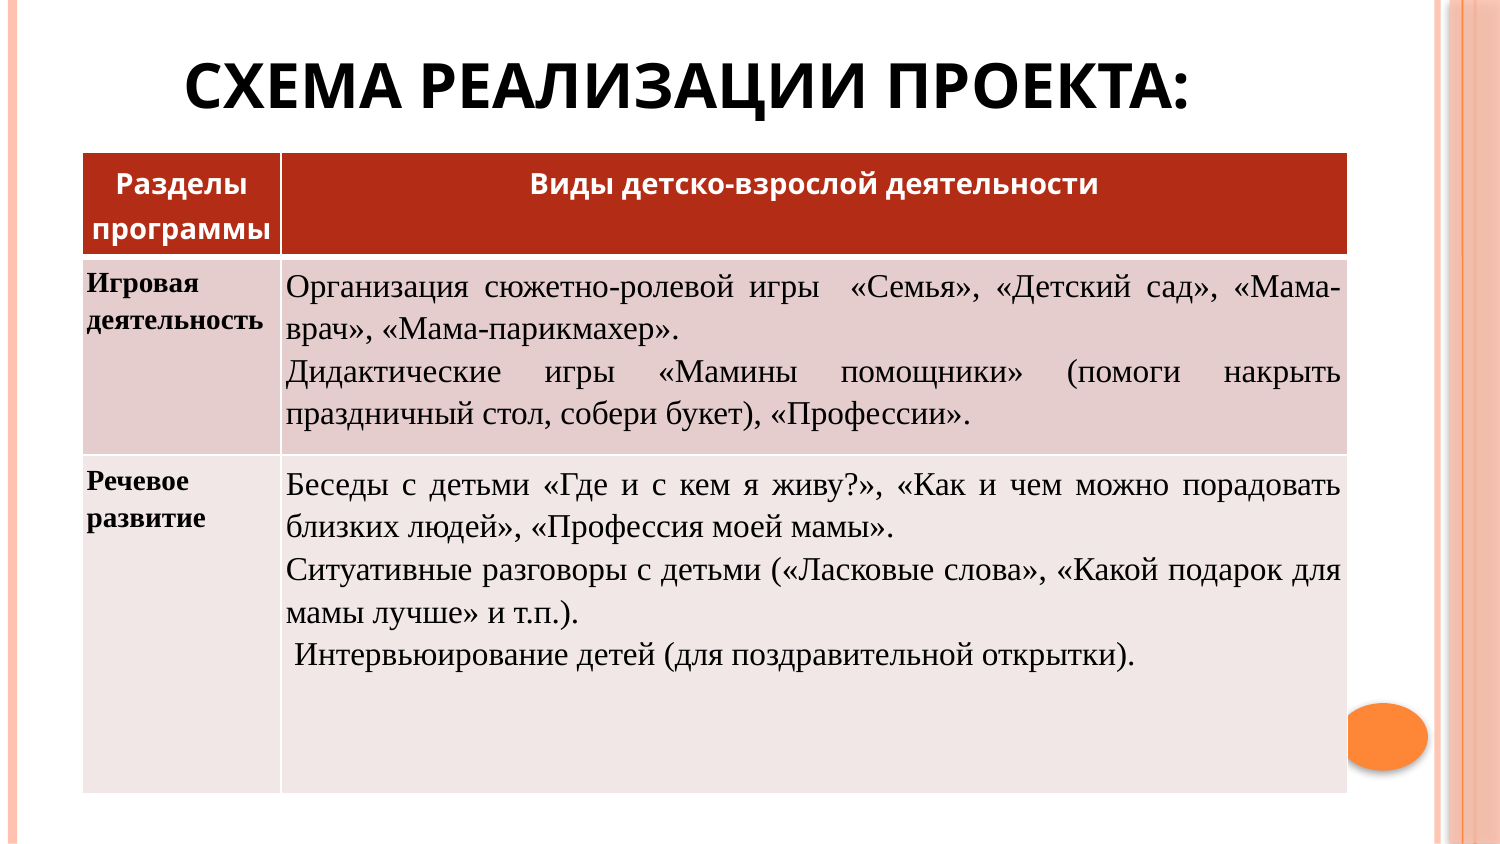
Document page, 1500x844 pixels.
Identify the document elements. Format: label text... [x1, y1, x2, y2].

table_cell Беседы с детьми «Где и с кем я живу?», «Как и чем можно порадовать близких людей», «Профессия моей мамы». Ситуативные разговоры с детьми («Ласковые слова», «Какой подарок для мамы лучше» и т.п.). Интервьюирование детей (для поздравительной открытки). [282, 456, 1347, 793]
table_cell Организация сюжетно-ролевой игры «Семья», «Детский сад», «Мама-врач», «Мама-парикмахер». Дидактические игры «Мамины помощники» (помоги накрыть праздничный стол, собери букет), «Профессии». [282, 260, 1347, 454]
table_header Виды детско-взрослой деятельности [282, 153, 1347, 254]
table_cell Речевое развитие [83, 456, 280, 793]
title Схема реализации проекта: [75, 33, 1300, 129]
table_cell Игровая деятельность [83, 260, 280, 454]
table_header Разделы программы [83, 153, 280, 254]
